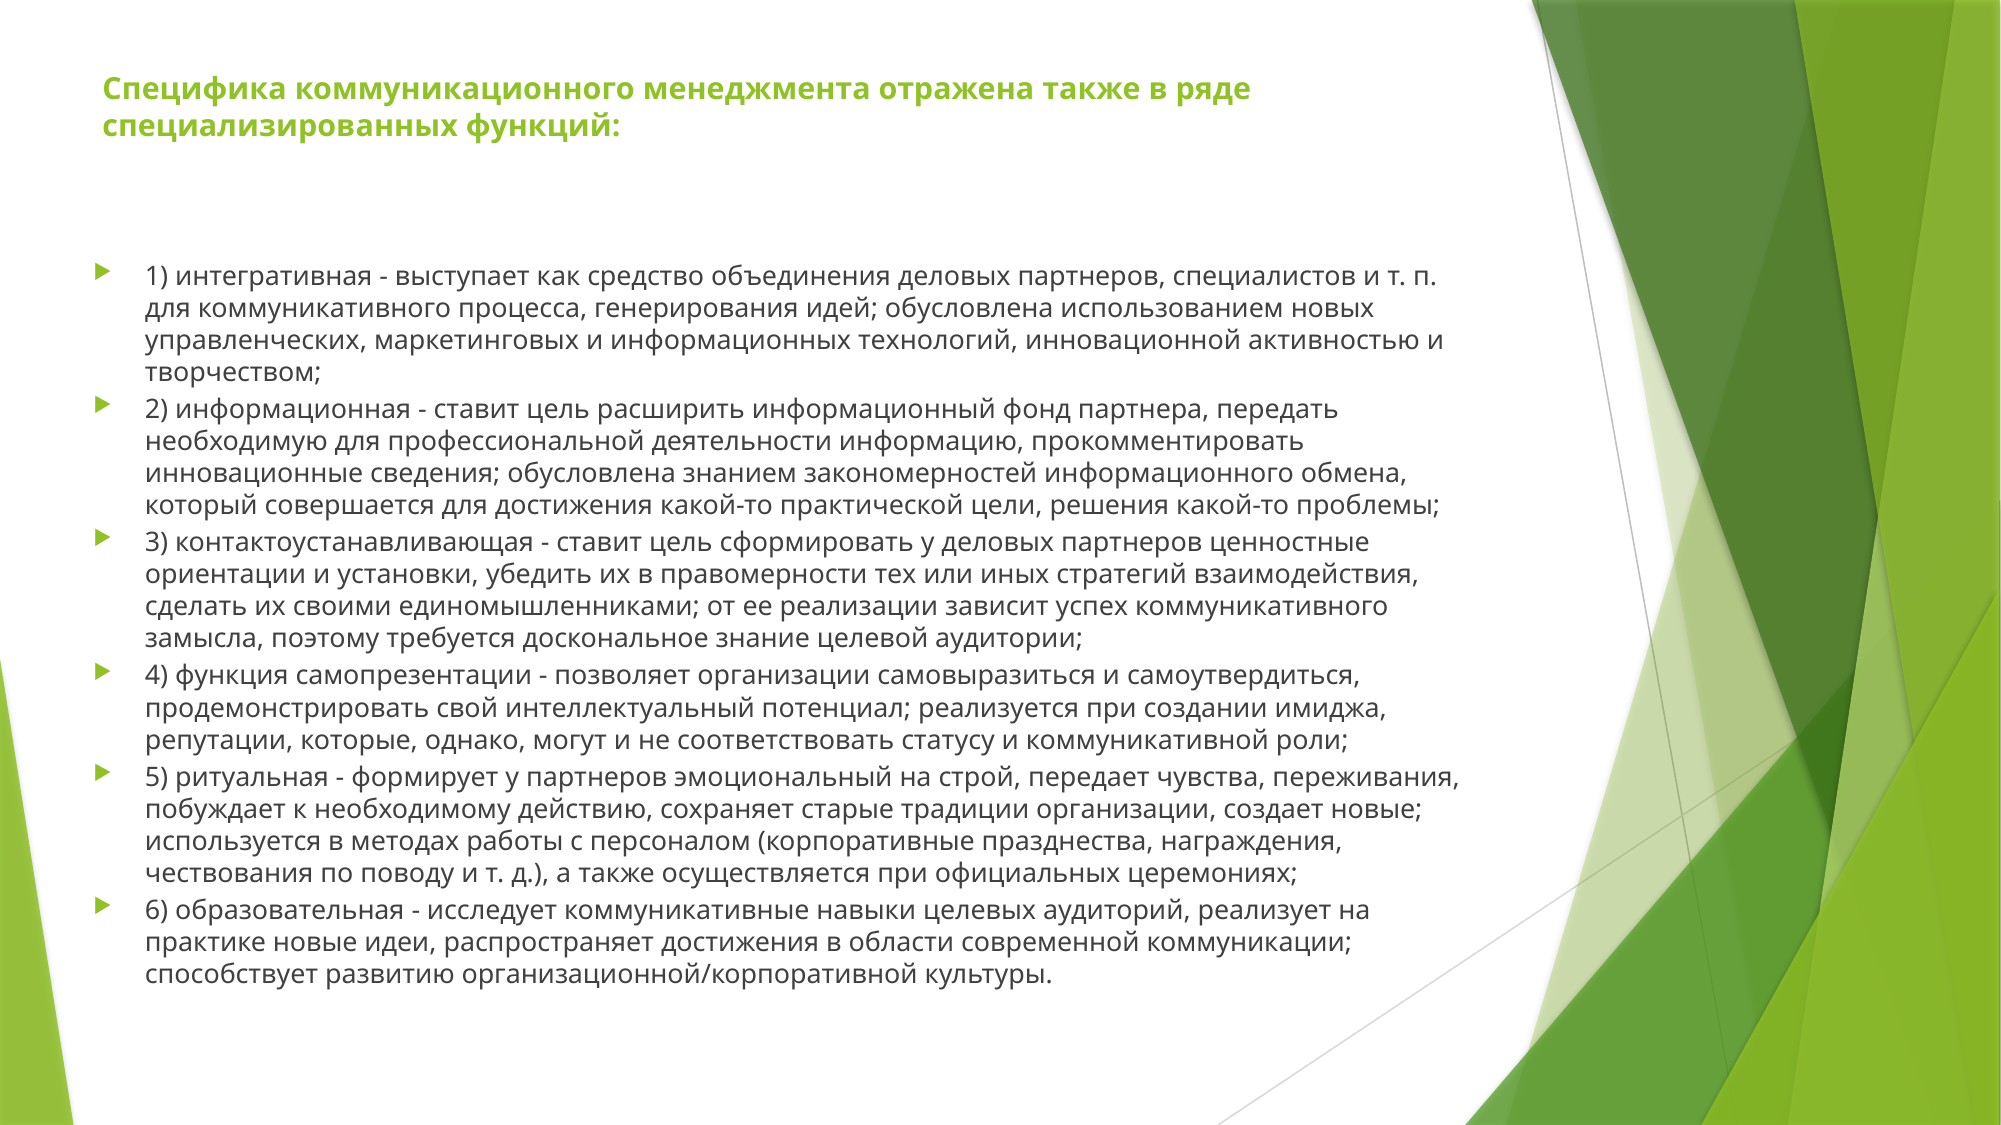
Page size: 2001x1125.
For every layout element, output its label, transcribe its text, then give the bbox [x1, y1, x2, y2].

title Специфика коммуникационного менеджмента отражена также в ряде специализированных функций: [87, 61, 1522, 189]
list 1) интегративная - выступает как средство объединения деловых партнеров, специалистов и т. п. для коммуникативного процесса, генерирования идей; обусловлена использованием новых управленческих, маркетинговых и информационных технологий, инновационной активностью и творчеством; 2) информационная - ставит цель расширить информационный фонд партнера, передать необходимую для профессиональной деятельности информацию, прокомментировать инновационные сведения; обусловлена знанием закономерностей информационного обмена, который совершается для достижения какой-то практической цели, решения какой-то проблемы; 3) контактоустанавливающая - ставит цель сформировать у деловых партнеров ценностные ориентации и установки, убедить их в правомерности тех или иных стратегий взаимодействия, сделать их своими единомышленниками; от ее реализации зависит успех коммуникативного замысла, поэтому требуется доскональное знание целевой аудитории; 4) функция самопрезентации - позволяет организации самовыразиться и самоутвердиться, продемонстрировать свой интеллектуальный потенциал; реализуется при создании имиджа, репутации, которые, однако, могут и не соответствовать статусу и коммуникативной роли; 5) ритуальная - формирует у партнеров эмоциональный на строй, передает чувства, переживания, побуждает к необходимому действию, сохраняет старые традиции организации, создает новые; используется в методах работы с персоналом (корпоративные празднества, награждения, чествования по поводу и т. д.), а также осуществляется при официальных церемониях; 6) образовательная - исследует коммуникативные навыки целевых аудиторий, реализует на практике новые идеи, распространяет достижения в области современной коммуникации; способствует развитию организационной/корпоративной культуры. [78, 250, 1489, 1035]
